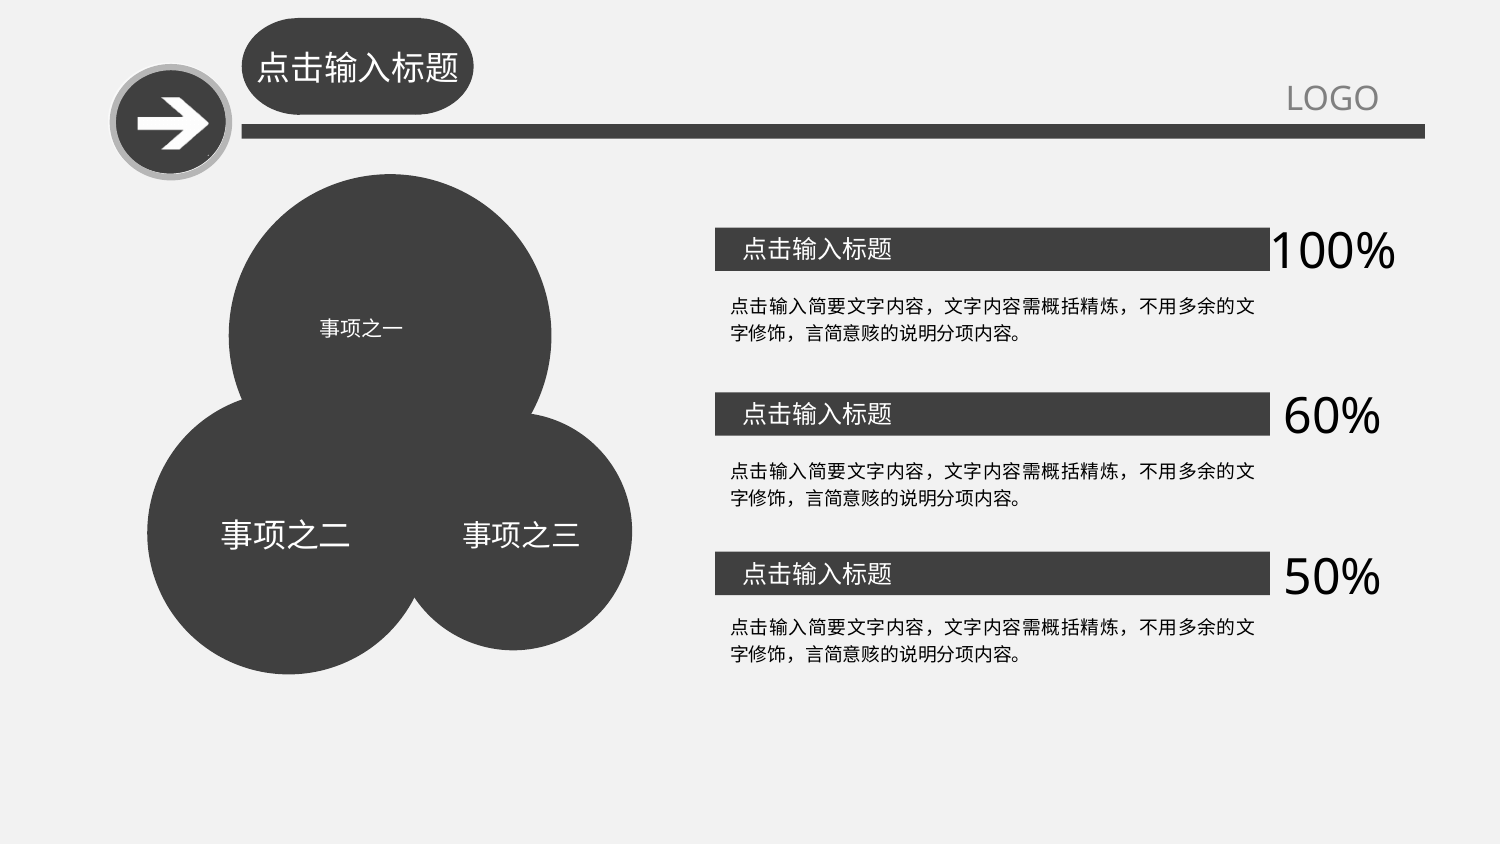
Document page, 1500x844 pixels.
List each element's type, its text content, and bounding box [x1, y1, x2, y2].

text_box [394, 412, 633, 651]
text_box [715, 391, 1271, 437]
text_box 60% [1268, 383, 1399, 444]
text_box LOGO [1270, 69, 1404, 123]
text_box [228, 174, 552, 412]
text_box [715, 226, 1271, 272]
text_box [110, 65, 229, 178]
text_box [241, 17, 487, 115]
text_box [241, 123, 1426, 140]
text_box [715, 550, 1271, 597]
text_box 点击输入简要文字内容，文字内容需概括精炼，不用多余的文字修饰，言简意赅的说明分项内容。 [715, 447, 1270, 517]
text_box 50% [1268, 544, 1399, 605]
text_box 点击输入简要文字内容，文字内容需概括精炼，不用多余的文字修饰，言简意赅的说明分项内容。 [715, 603, 1270, 674]
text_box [147, 391, 430, 675]
text_box 100% [1268, 218, 1399, 279]
text_box 点击输入简要文字内容，文字内容需概括精炼，不用多余的文字修饰，言简意赅的说明分项内容。 [715, 282, 1270, 352]
